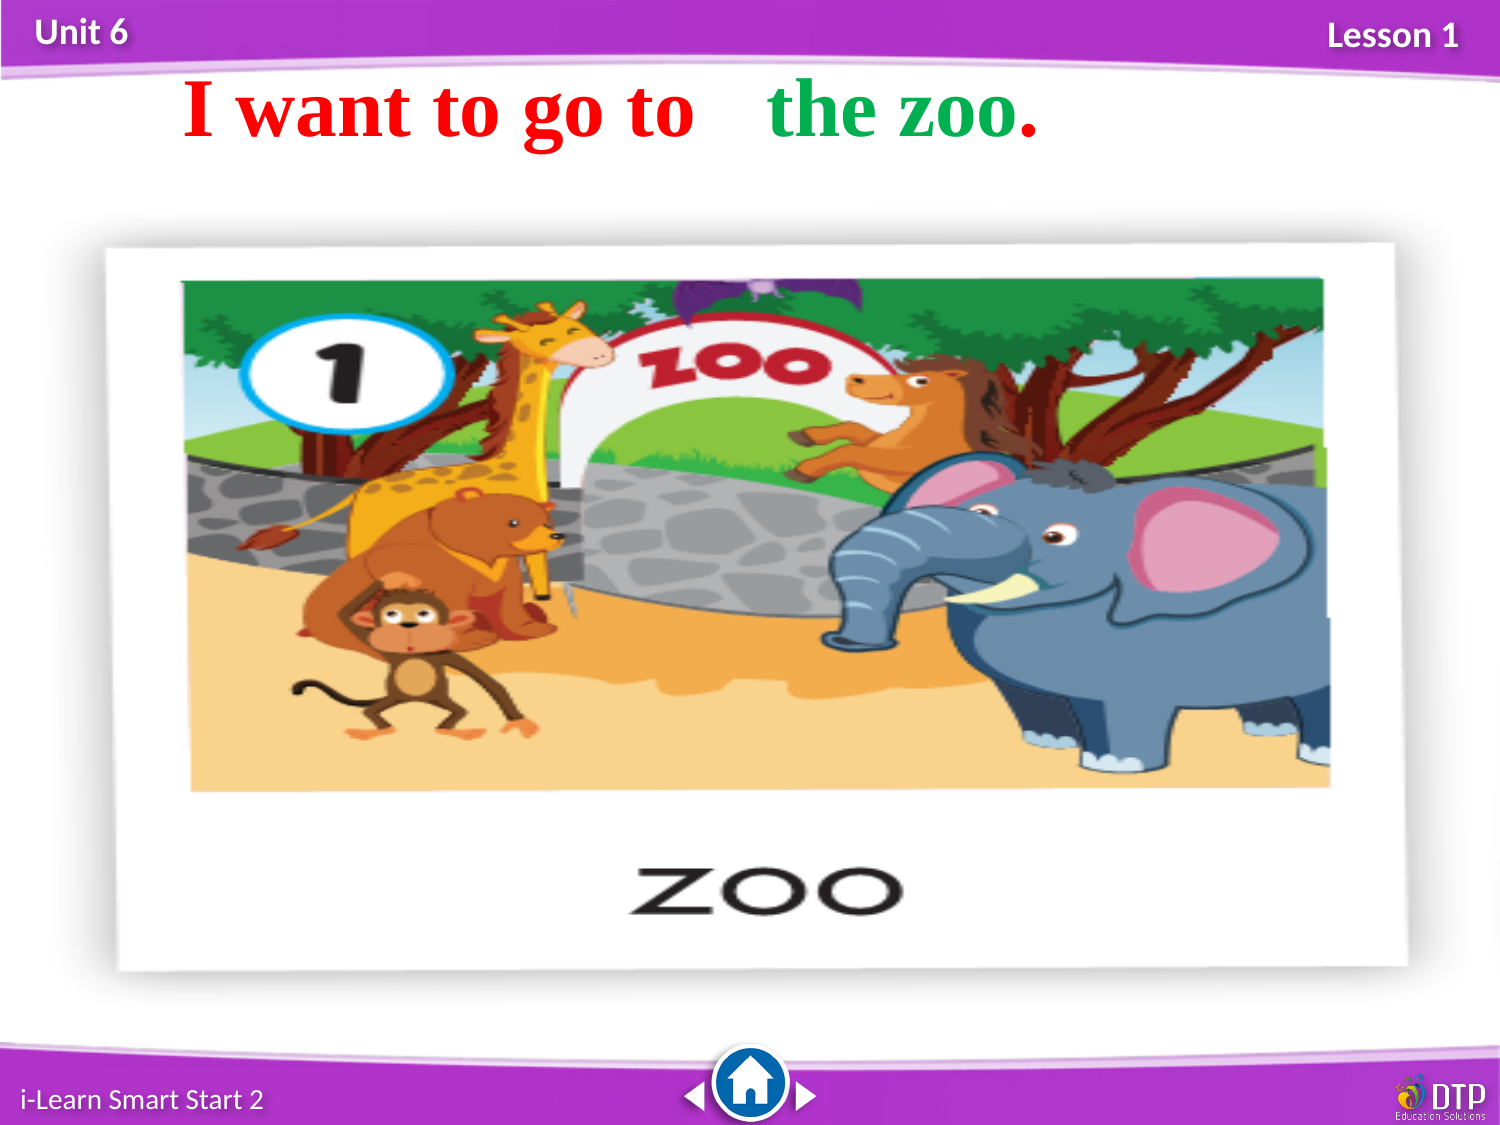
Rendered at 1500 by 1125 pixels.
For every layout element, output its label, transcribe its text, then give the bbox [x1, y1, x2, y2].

picture [0, 1037, 1500, 1125]
picture [40, 205, 1500, 1017]
picture [2, 0, 1500, 82]
text_box Lesson 1 [1312, 2, 1500, 63]
text_box the zoo. [751, 45, 1055, 161]
text_box I want to go to [167, 45, 750, 161]
